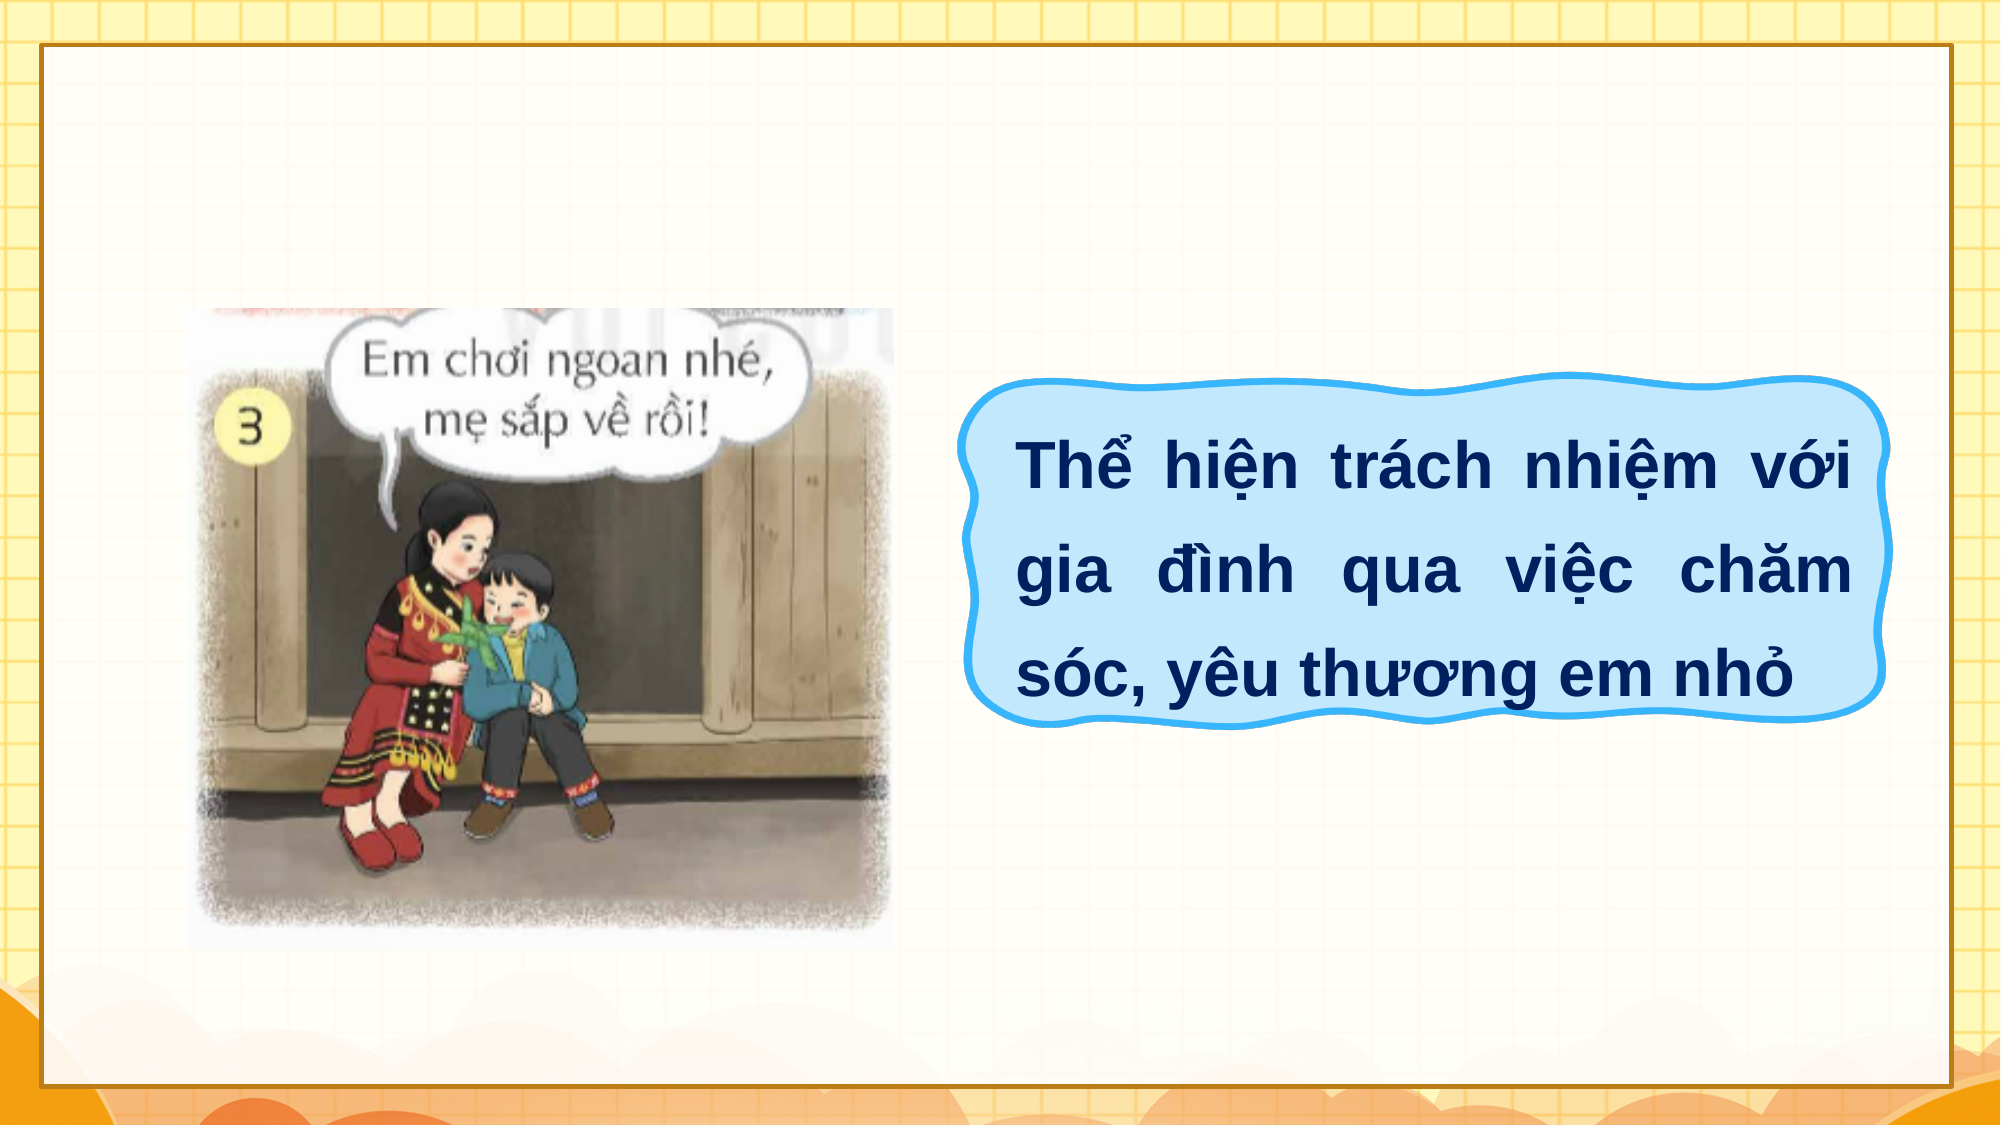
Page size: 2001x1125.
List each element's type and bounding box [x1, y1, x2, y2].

picture [0, 0, 2001, 1125]
text_box [954, 363, 1895, 816]
